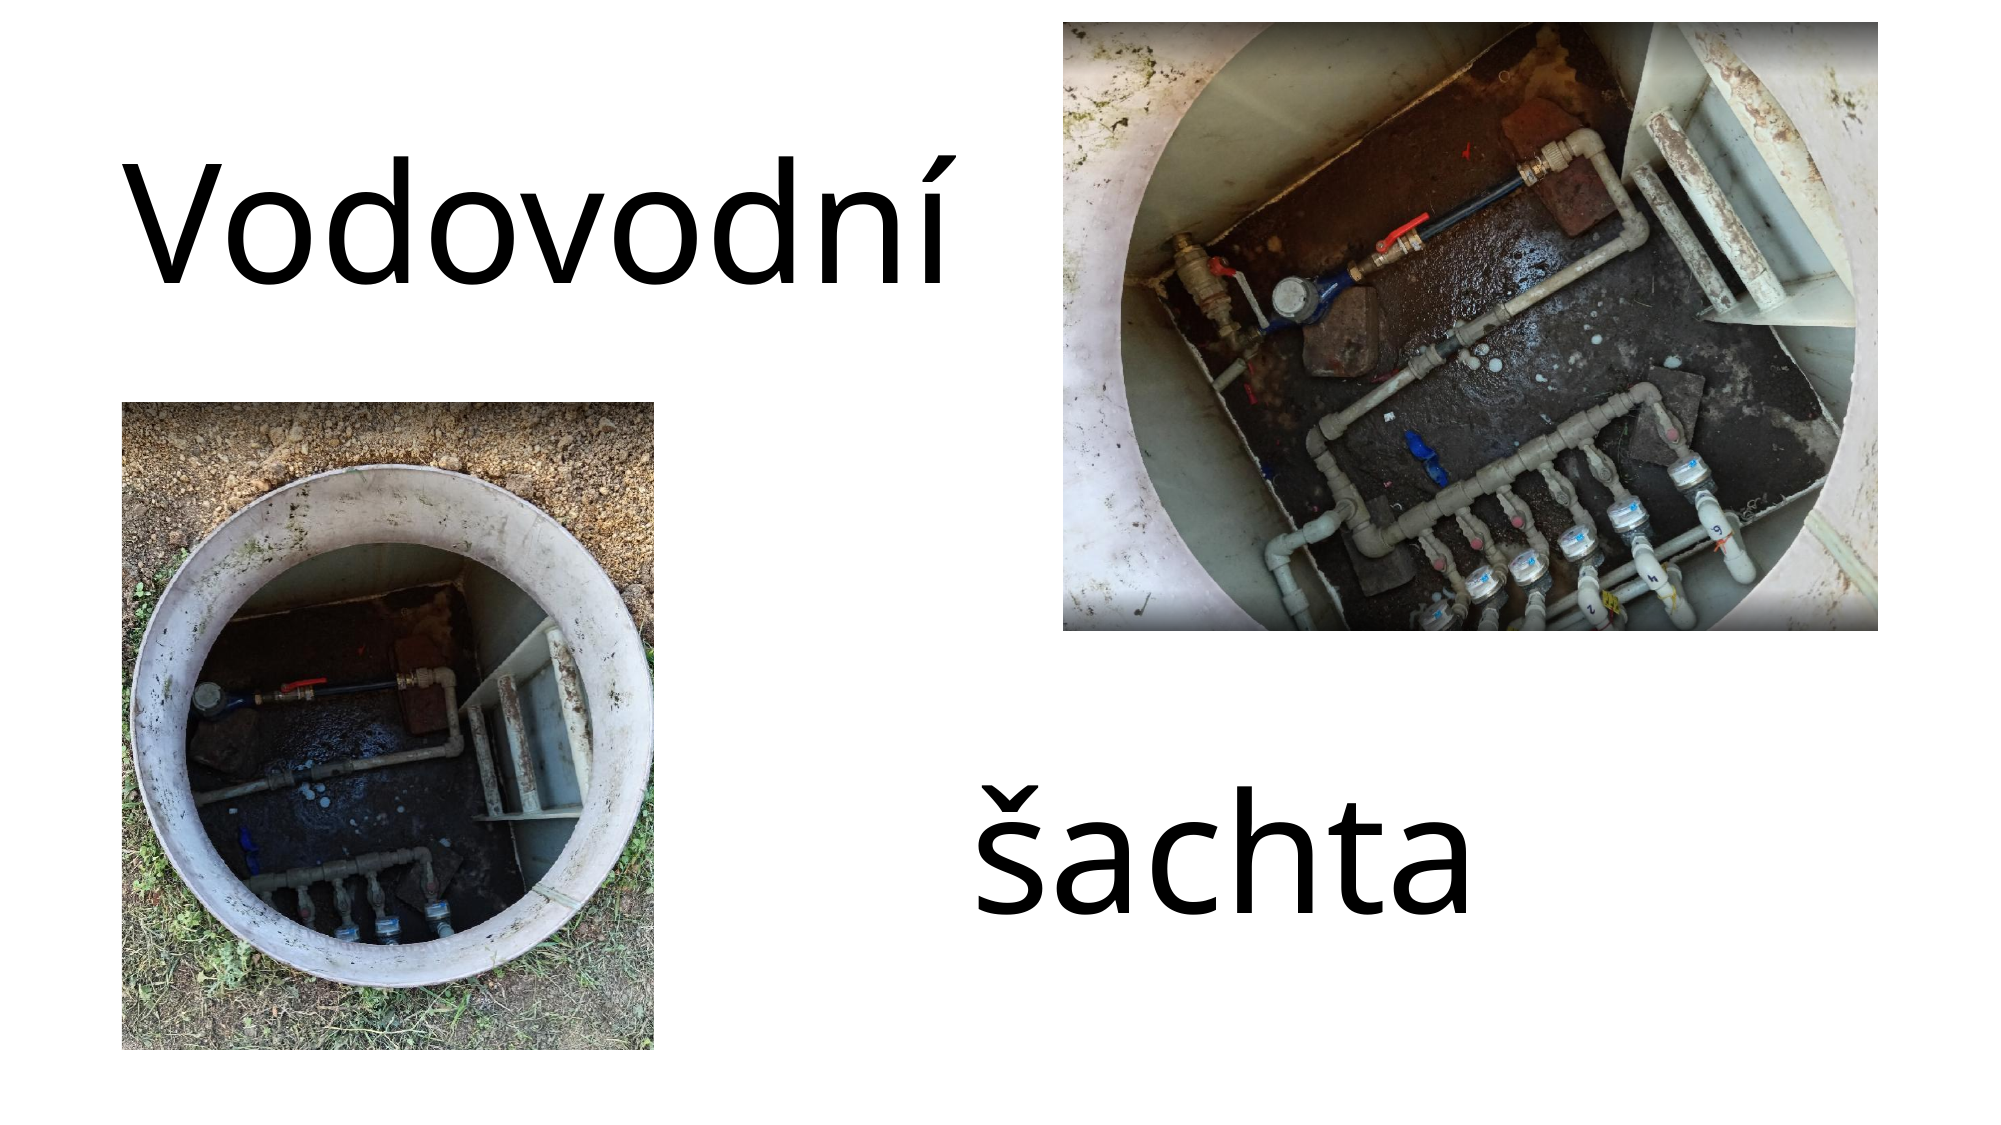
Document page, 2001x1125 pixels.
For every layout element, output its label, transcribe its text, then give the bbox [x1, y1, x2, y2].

text_box Vodovodní [108, 109, 1062, 324]
text_box šachta [955, 739, 1688, 955]
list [121, 401, 655, 1051]
picture [1062, 21, 1879, 632]
